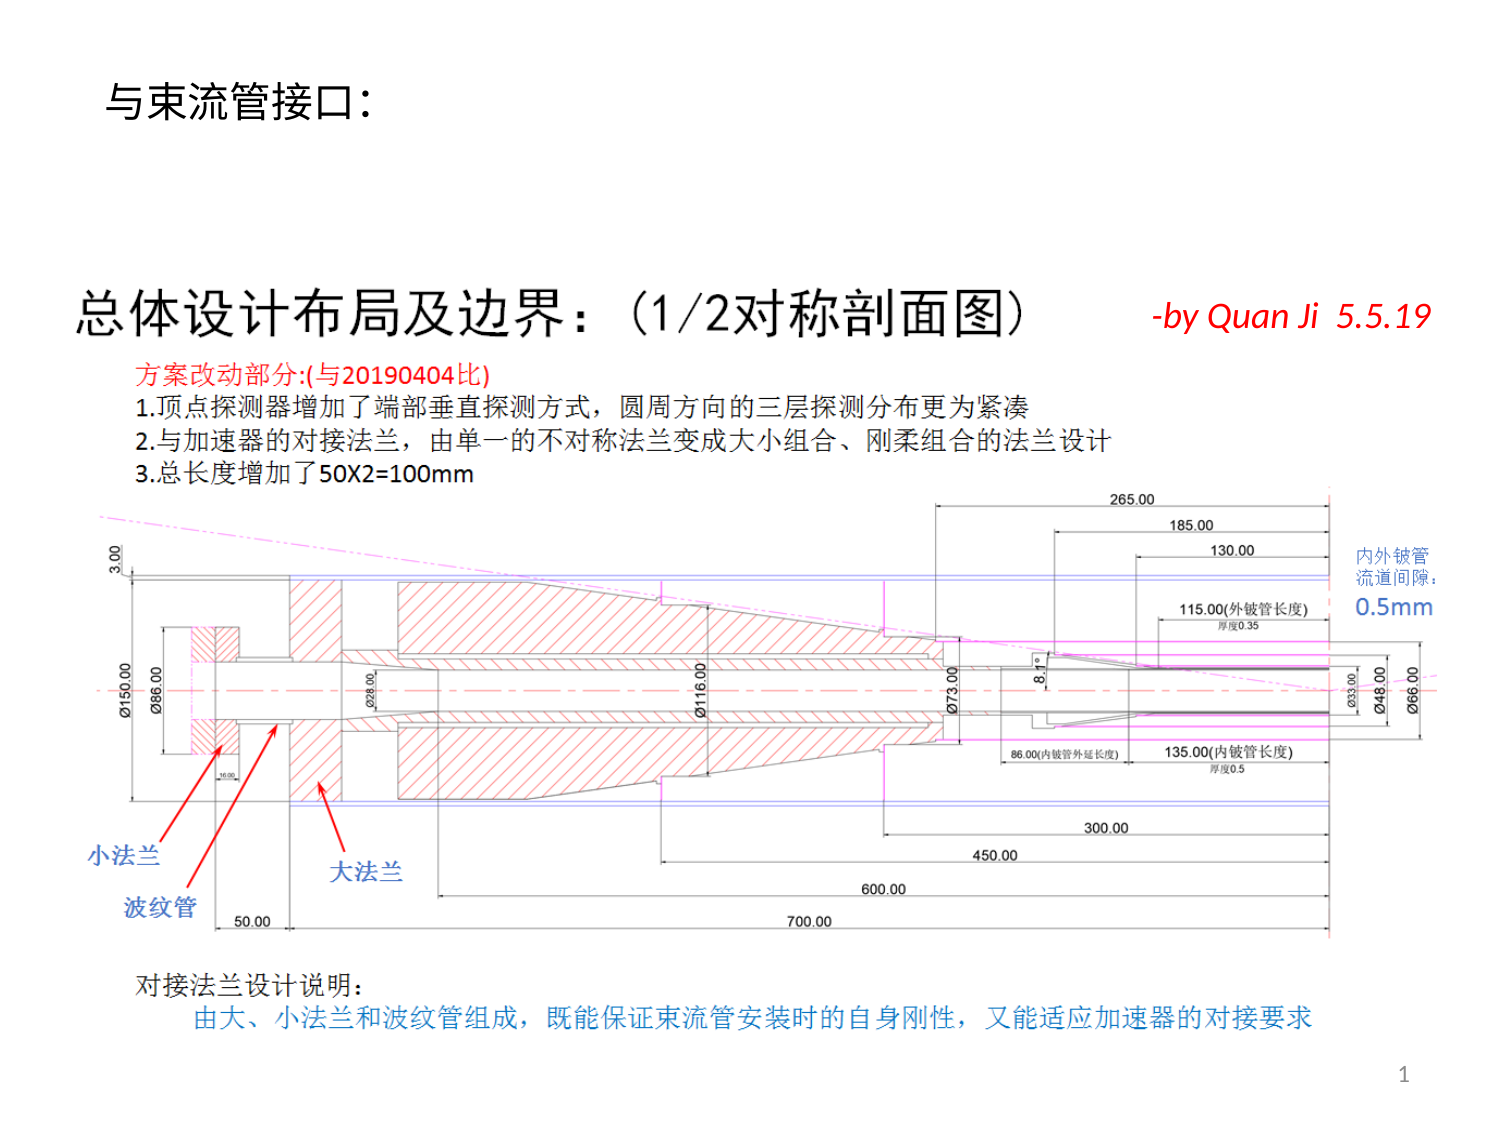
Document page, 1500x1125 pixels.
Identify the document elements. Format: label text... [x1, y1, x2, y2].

slide_number 1 [1074, 1047, 1425, 1103]
text_box 与束流管接口： [89, 68, 412, 134]
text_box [64, 278, 1450, 1039]
